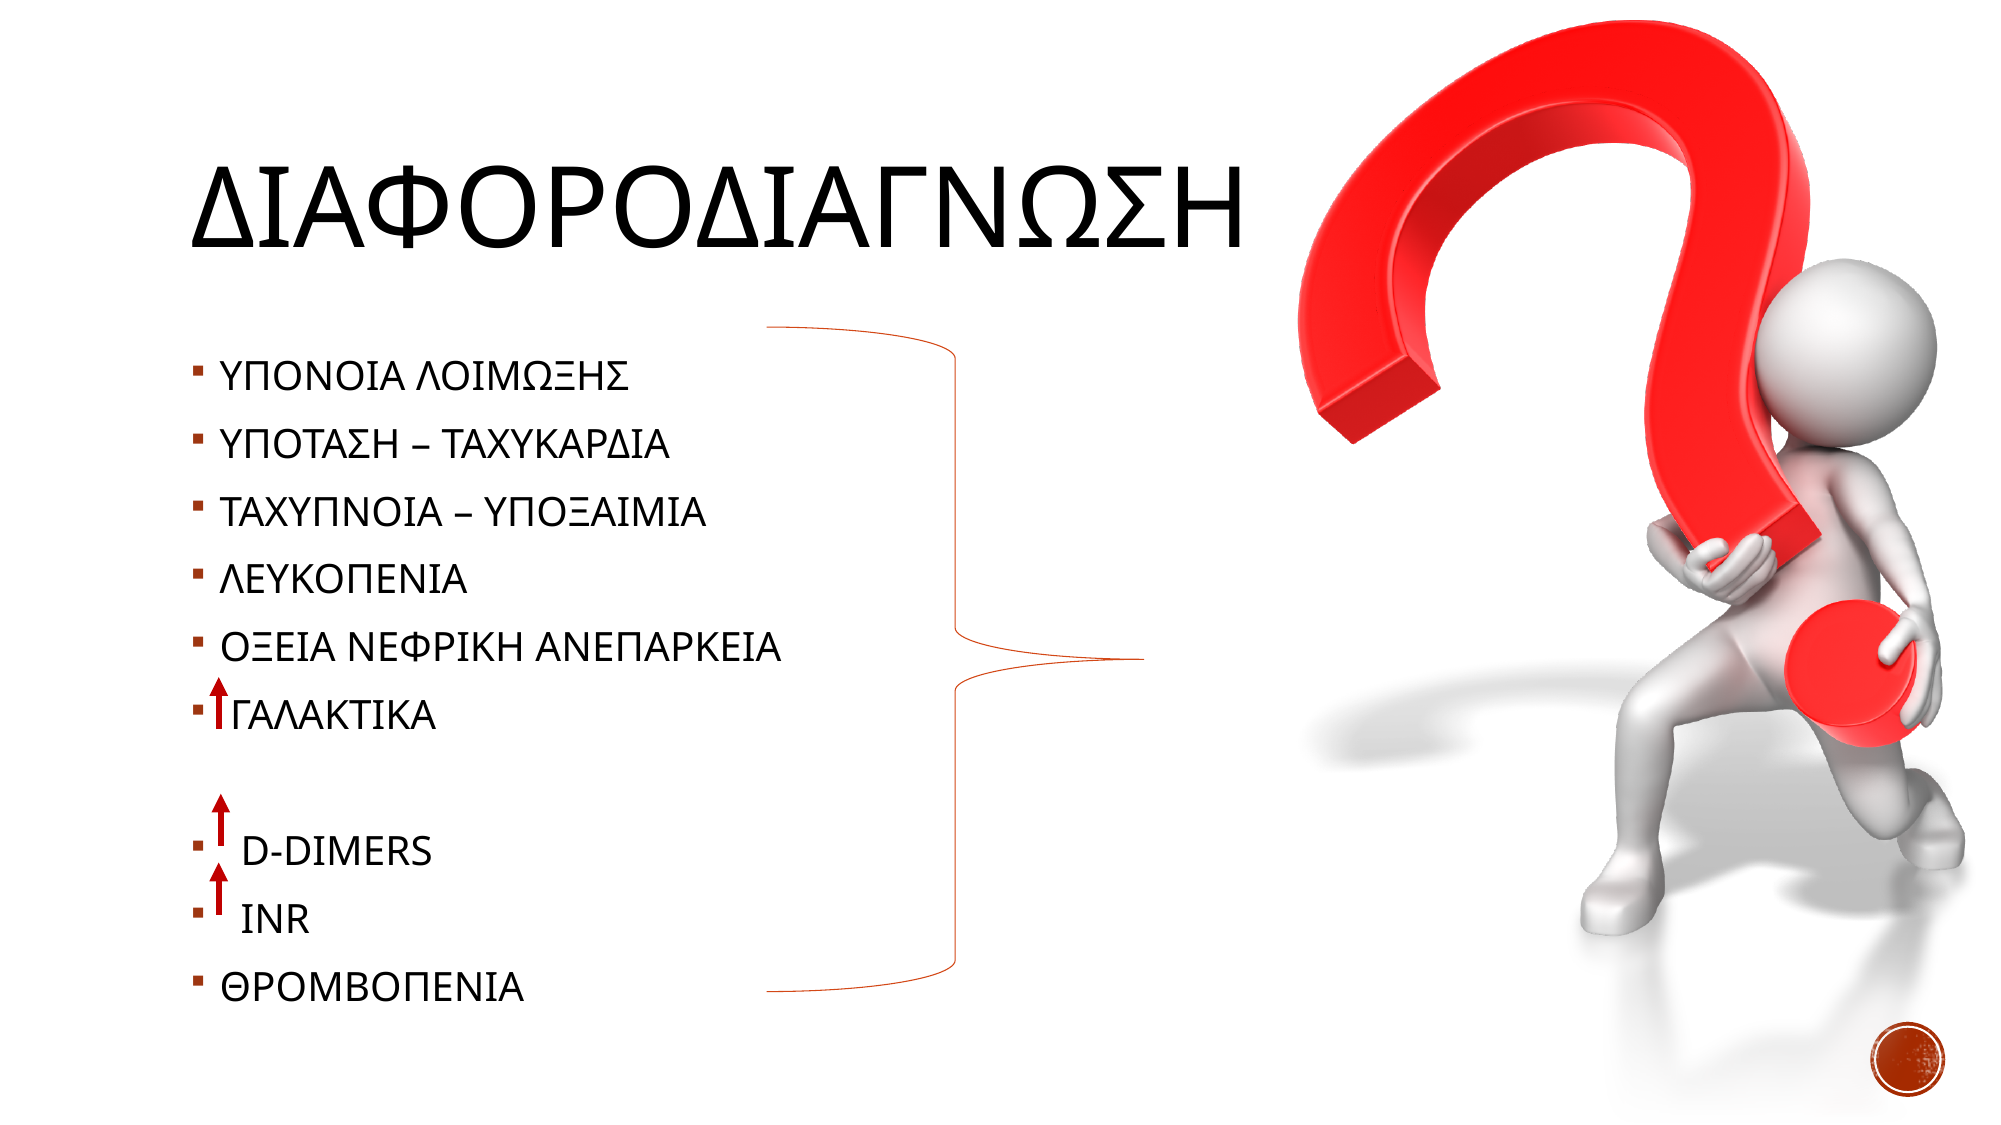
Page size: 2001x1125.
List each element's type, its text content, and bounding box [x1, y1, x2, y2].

picture [1240, 0, 2000, 1125]
title ΔΙΑΦΟΡΟΔΙΑΓΝΩΣΗ [175, 79, 1240, 344]
text_box [766, 326, 1145, 993]
list ΥΠΟΝΟΙΑ ΛΟΙΜΩΞΗΣ ΥΠΟΤΑΣΗ – ΤΑΧΥΚΑΡΔΙΑ ΤΑΧΥΠΝΟΙΑ – ΥΠΟΞΑΙΜΙΑ ΛΕΥΚΟΠΕΝΙΑ ΟΞΕΙΑ ΝΕΦΡΙΚΗ ΑΝΕΠΑΡΚΕΙΑ ΓΑΛΑΚΤΙΚΑ D-DIMERS INR ΘΡΟΜΒΟΠΕΝΙΑ [175, 348, 817, 1021]
